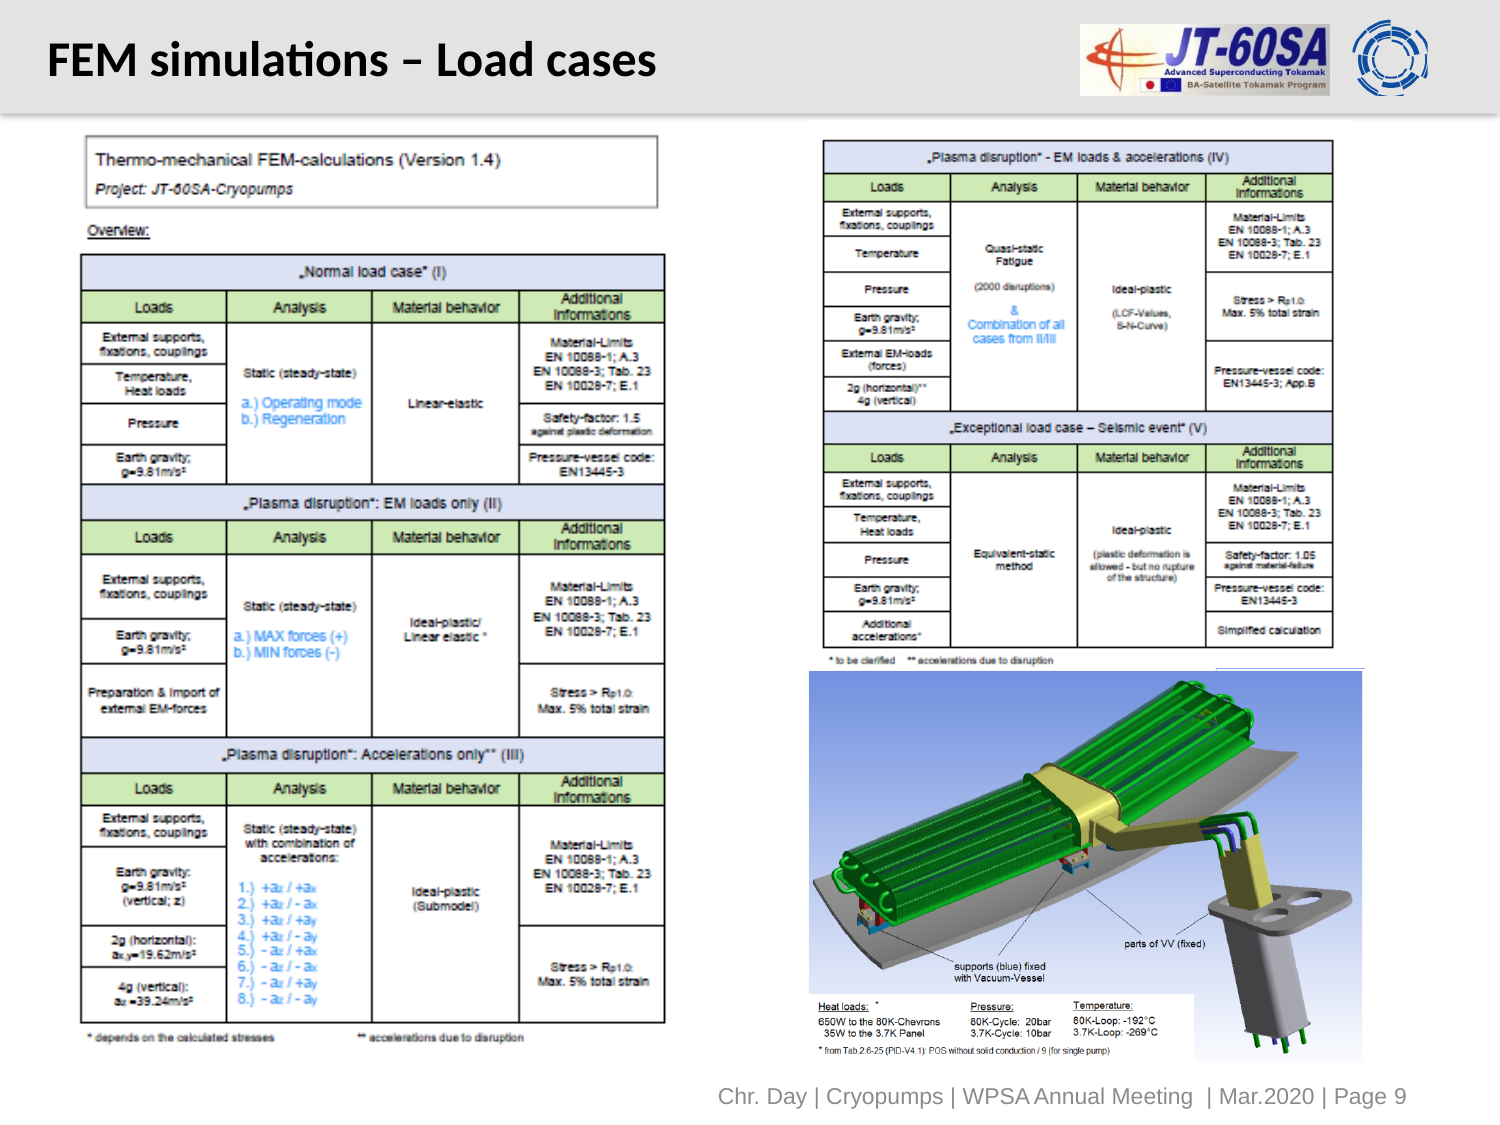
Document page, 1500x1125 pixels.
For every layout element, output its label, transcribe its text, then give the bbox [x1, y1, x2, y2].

title FEM simulations – Load cases [32, 18, 1270, 94]
picture [52, 125, 703, 1055]
picture [806, 119, 1365, 1067]
footer Chr. Day | Cryopumps | WPSA Annual Meeting | Mar.2020 | Page 9 [76, 1073, 1429, 1118]
picture [1080, 24, 1330, 96]
